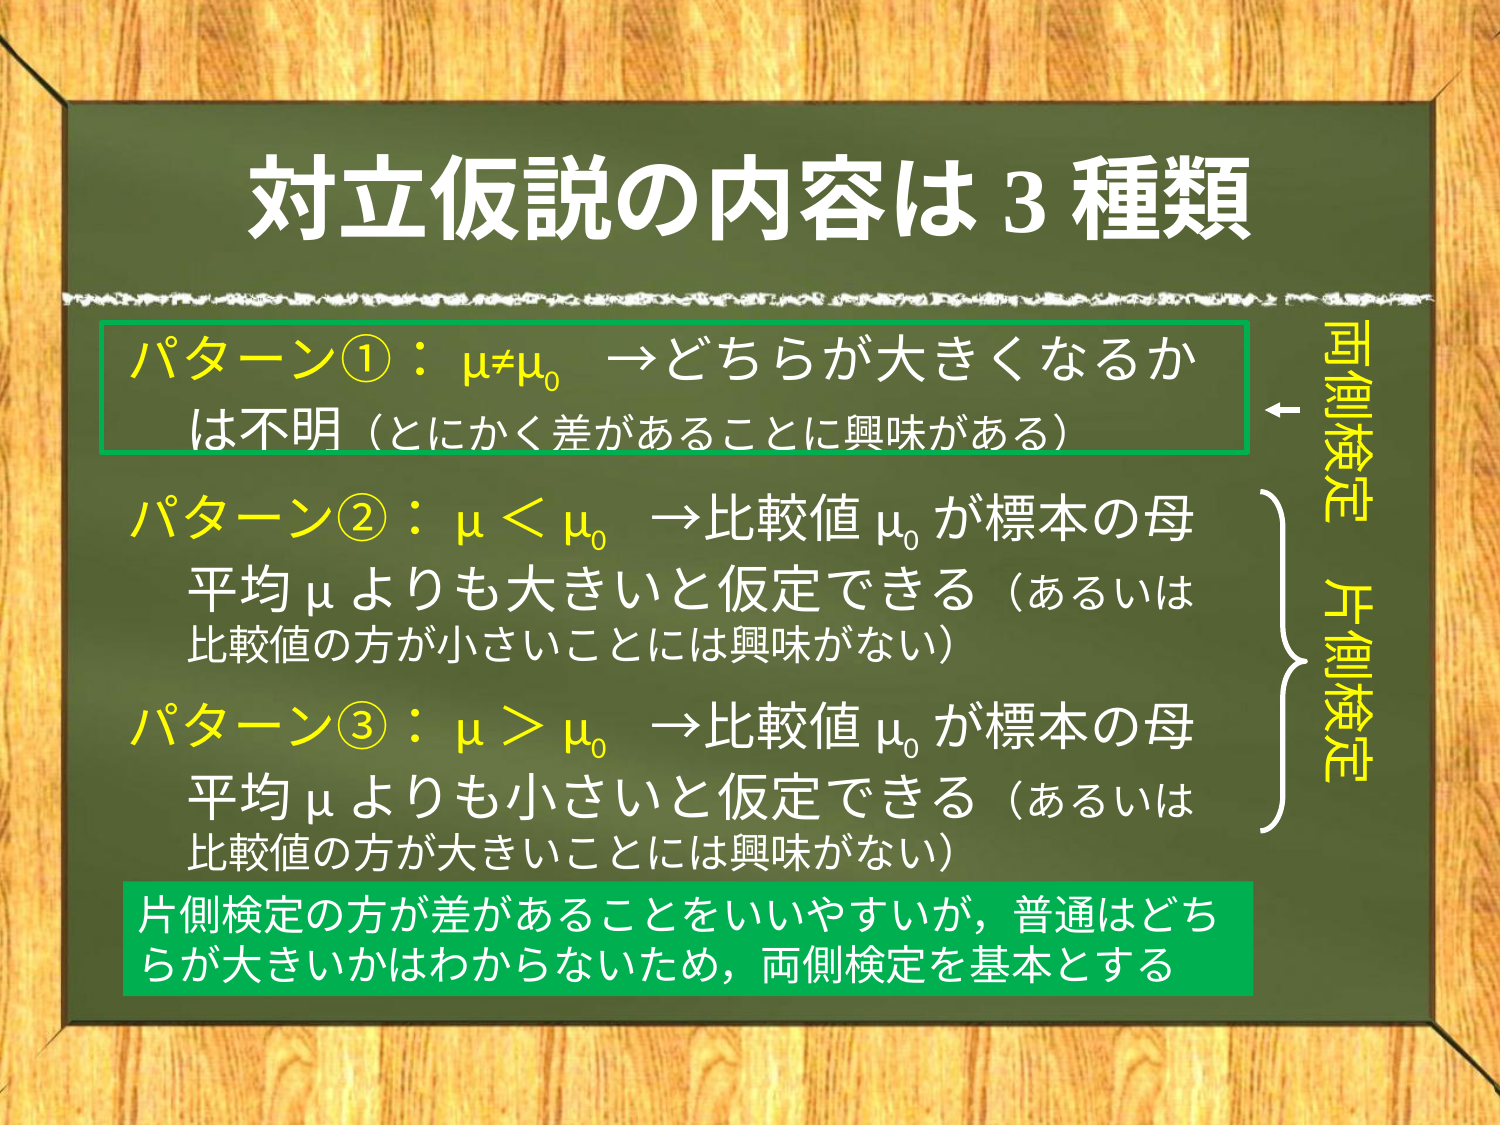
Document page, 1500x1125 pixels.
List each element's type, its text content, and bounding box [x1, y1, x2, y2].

text_box 片側検定 [1296, 562, 1390, 788]
text_box 両側検定 [1296, 302, 1390, 529]
text_box 片側検定の方が差があることをいいやすいが，普通はどちらが大きいかはわからないため，両側検定を基本とする [123, 881, 1254, 997]
list パターン①：μ≠μ0 →どちらが大きくなるかは不明（とにかく差があることに興味がある） パターン②：μ＜μ0 →比較値μ0が標本の母平均μよりも大きいと仮定できる（あるいは比較値の方が小さいことには興味がない） パターン③：μ＞μ0 →比較値μ0が標本の母平均μよりも小さいと仮定できる（あるいは比較値の方が大きいことには興味がない） [112, 455, 1211, 946]
text_box [99, 321, 1249, 455]
text_box [1260, 490, 1307, 832]
title 対立仮説の内容は3種類 [162, 101, 1338, 290]
picture [0, 0, 1500, 1125]
